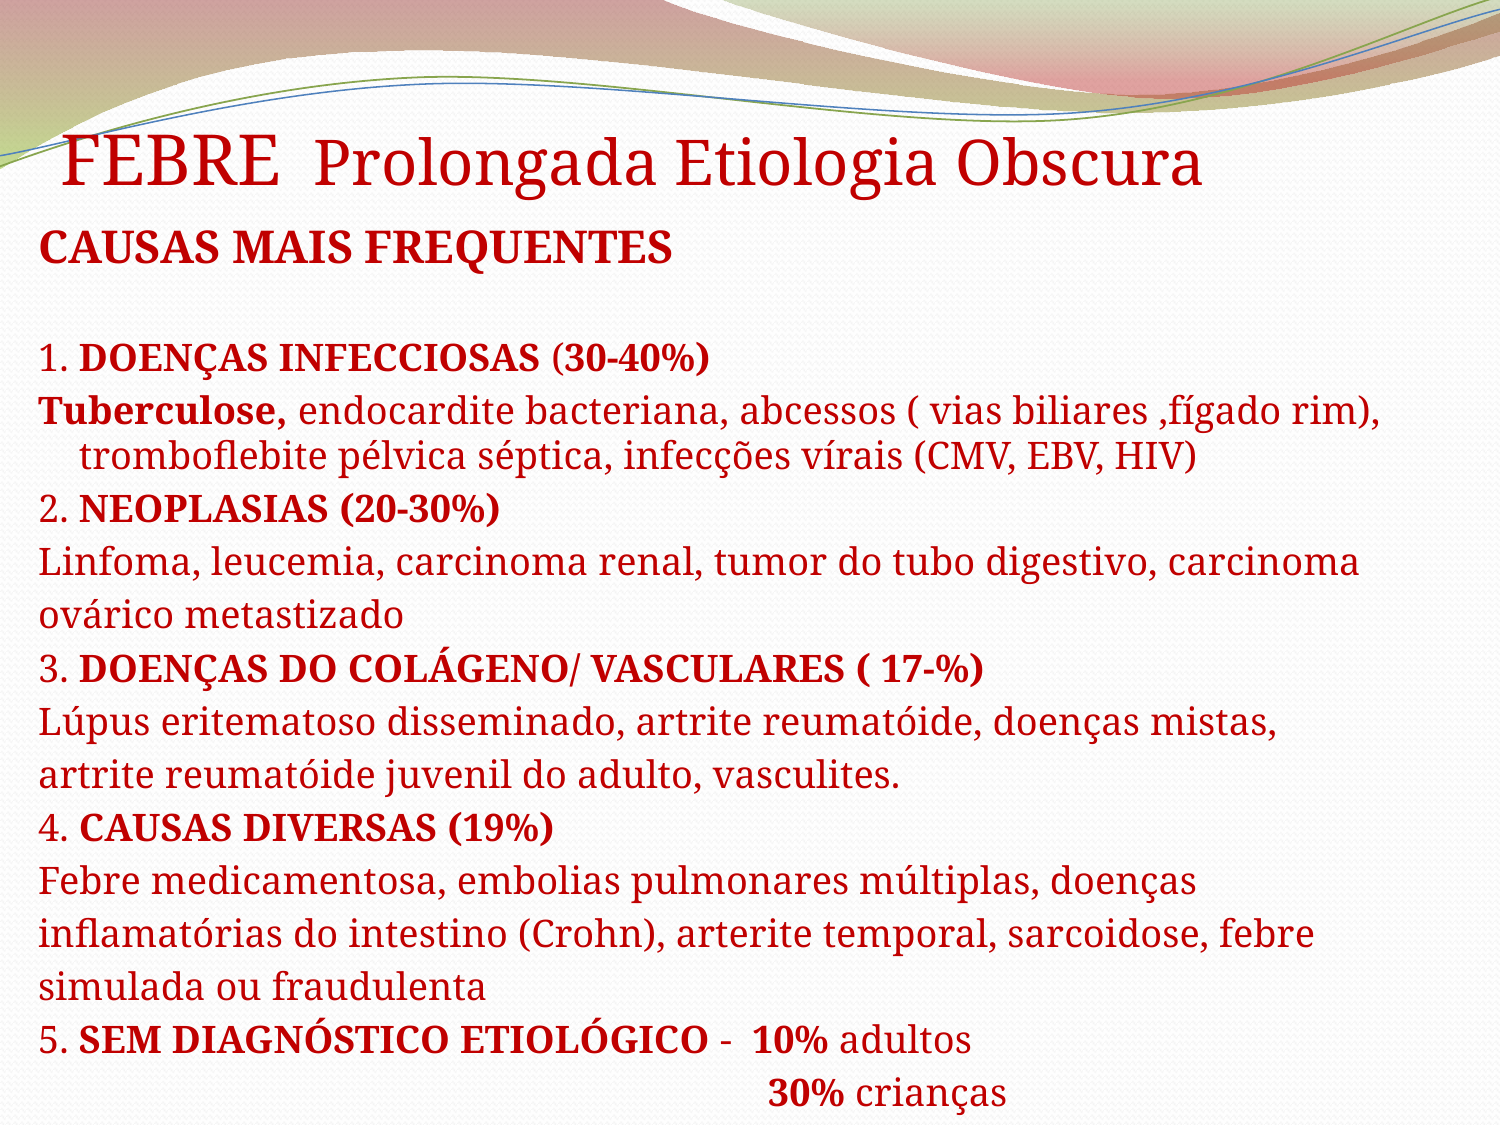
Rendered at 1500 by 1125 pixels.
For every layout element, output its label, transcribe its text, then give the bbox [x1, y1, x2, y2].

title FEBRE Prolongada Etiologia Obscura [23, 105, 1465, 200]
list CAUSAS MAIS FREQUENTES 1. DOENÇAS INFECCIOSAS (30-40%) Tuberculose, endocardite bacteriana, abcessos ( vias biliares ,fígado rim), tromboflebite pélvica séptica, infecções vírais (CMV, EBV, HIV) 2. NEOPLASIAS (20-30%) Linfoma, leucemia, carcinoma renal, tumor do tubo digestivo, carcinoma ovárico metastizado 3. DOENÇAS DO COLÁGENO/ VASCULARES ( 17-%) Lúpus eritematoso disseminado, artrite reumatóide, doenças mistas, artrite reumatóide juvenil do adulto, vasculites. 4. CAUSAS DIVERSAS (19%) Febre medicamentosa, embolias pulmonares múltiplas, doenças inflamatórias do intestino (Crohn), arterite temporal, sarcoidose, febre simulada ou fraudulenta 5. SEM DIAGNÓSTICO ETIOLÓGICO - 10% adultos 30% crianças [23, 210, 1477, 1125]
